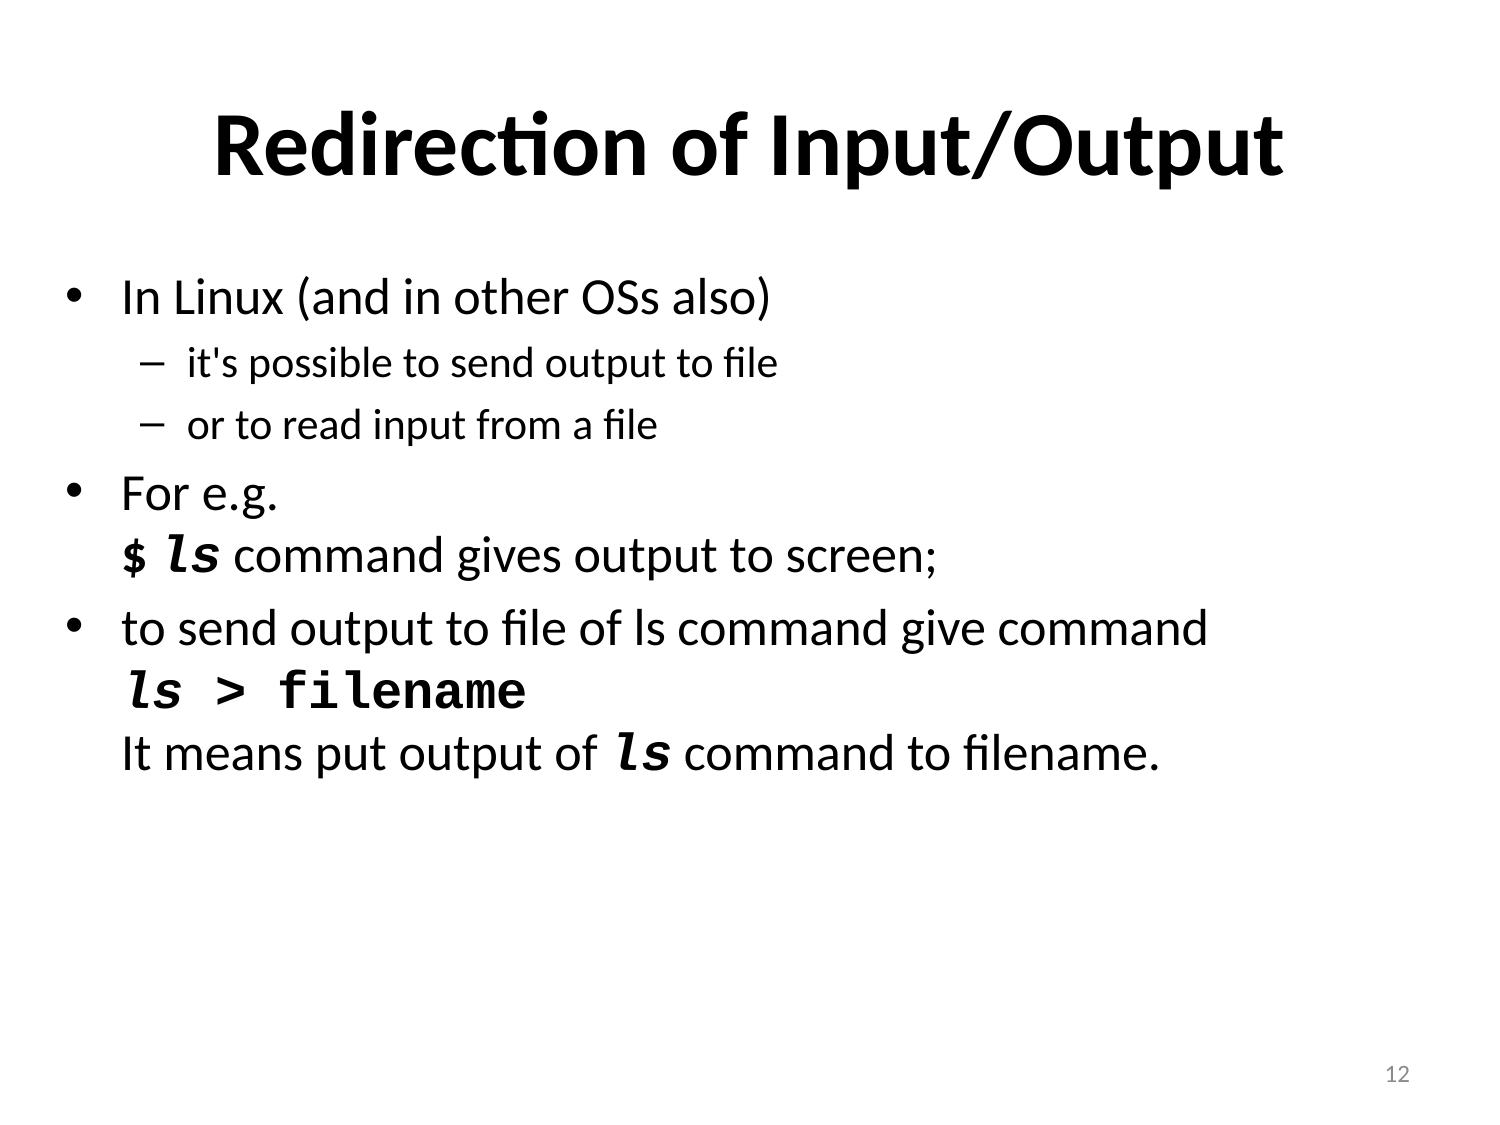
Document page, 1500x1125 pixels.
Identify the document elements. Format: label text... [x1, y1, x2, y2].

title Redirection of Input/Output [75, 45, 1425, 233]
list In Linux (and in other OSs also) it's possible to send output to file or to read input from a file For e.g. $ ls command gives output to screen; to send output to file of ls command give command ls > filename It means put output of ls command to filename. [50, 255, 1467, 988]
slide_number 12 [1074, 1042, 1425, 1103]
